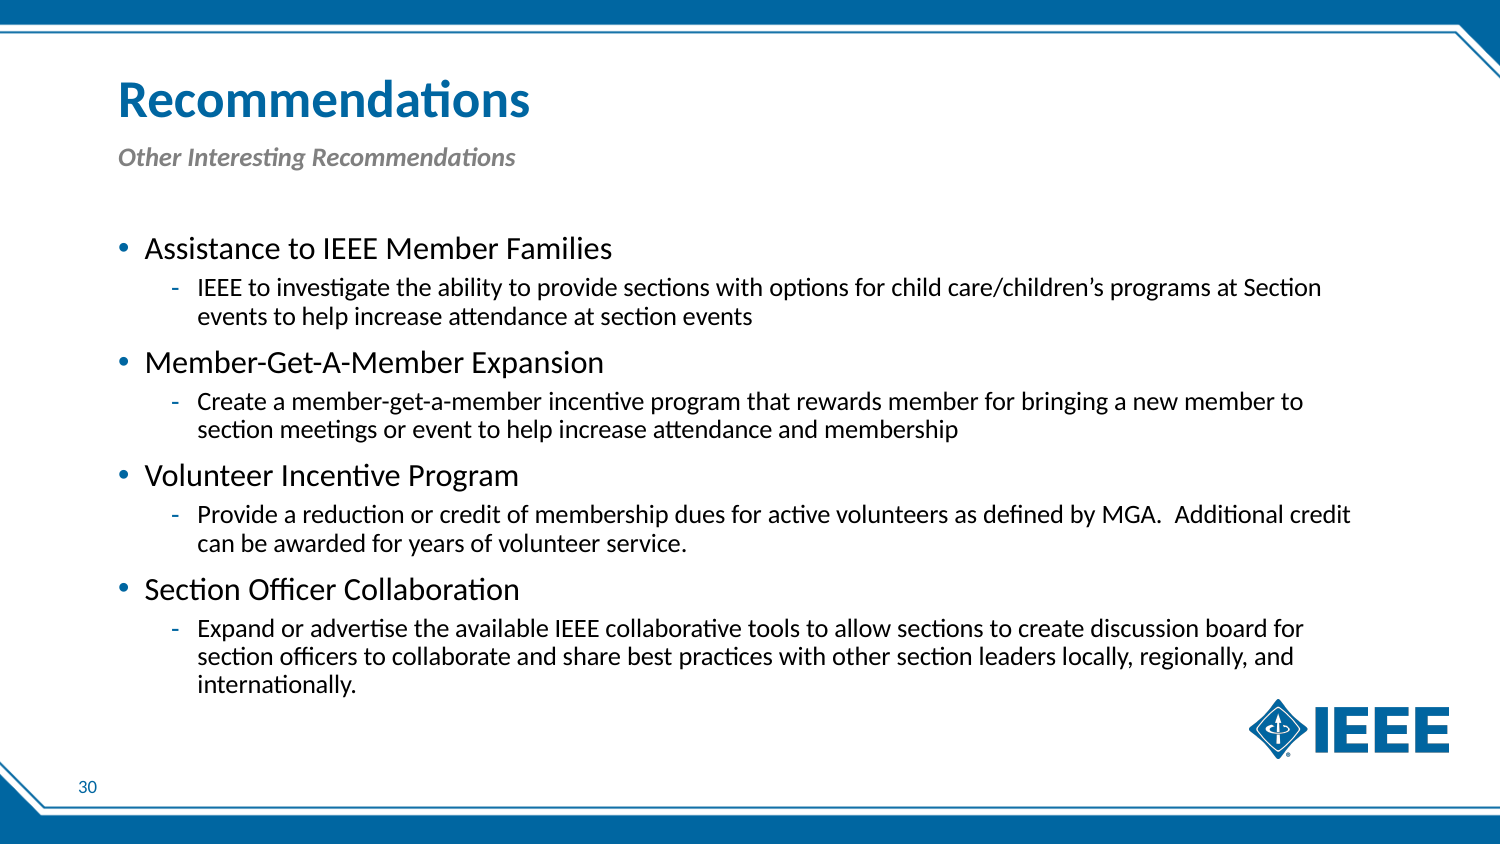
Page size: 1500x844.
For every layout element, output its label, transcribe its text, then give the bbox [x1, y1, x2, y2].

picture [0, 699, 1500, 844]
slide_number 30 [63, 763, 143, 809]
list Other Interesting Recommendations [103, 136, 1397, 180]
picture [0, 0, 1500, 102]
list Assistance to IEEE Member Families IEEE to investigate the ability to provide sections with options for child care/children’s programs at Section events to help increase attendance at section events Member-Get-A-Member Expansion Create a member-get-a-member incentive program that rewards member for bringing a new member to section meetings or event to help increase attendance and membership Volunteer Incentive Program Provide a reduction or credit of membership dues for active volunteers as defined by MGA. Additional credit can be awarded for years of volunteer service. Section Officer Collaboration Expand or advertise the available IEEE collaborative tools to allow sections to create discussion board for section officers to collaborate and share best practices with other section leaders locally, regionally, and internationally. [103, 224, 1397, 710]
title Recommendations [103, 68, 1397, 136]
